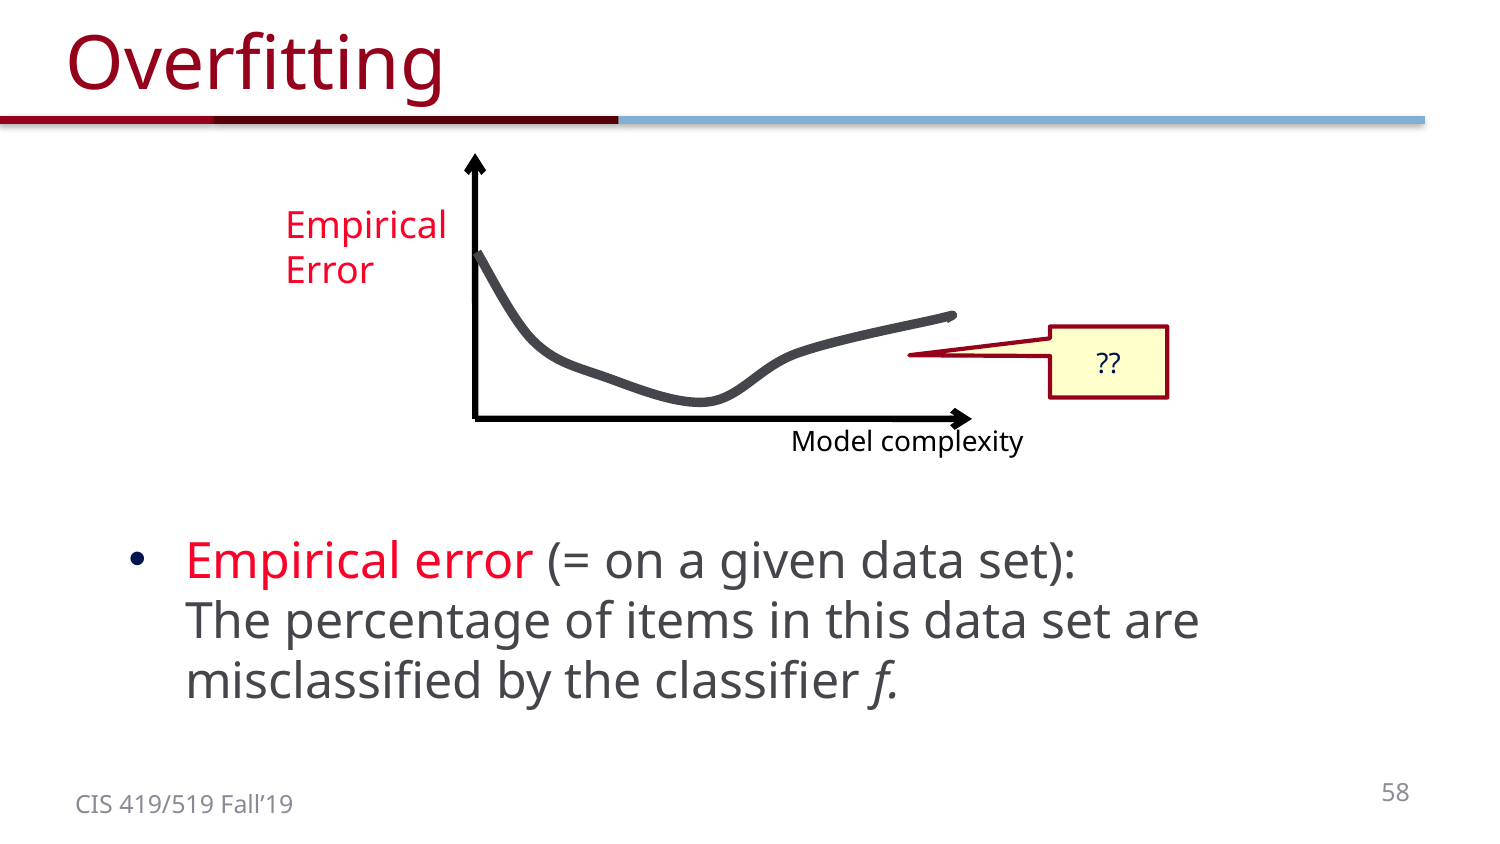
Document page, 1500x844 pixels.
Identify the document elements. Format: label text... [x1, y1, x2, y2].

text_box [270, 152, 1211, 482]
title Overfitting [50, 2, 1401, 117]
list Empirical error (= on a given data set): The percentage of items in this data set are misclassified by the classifier f. [113, 521, 1464, 844]
